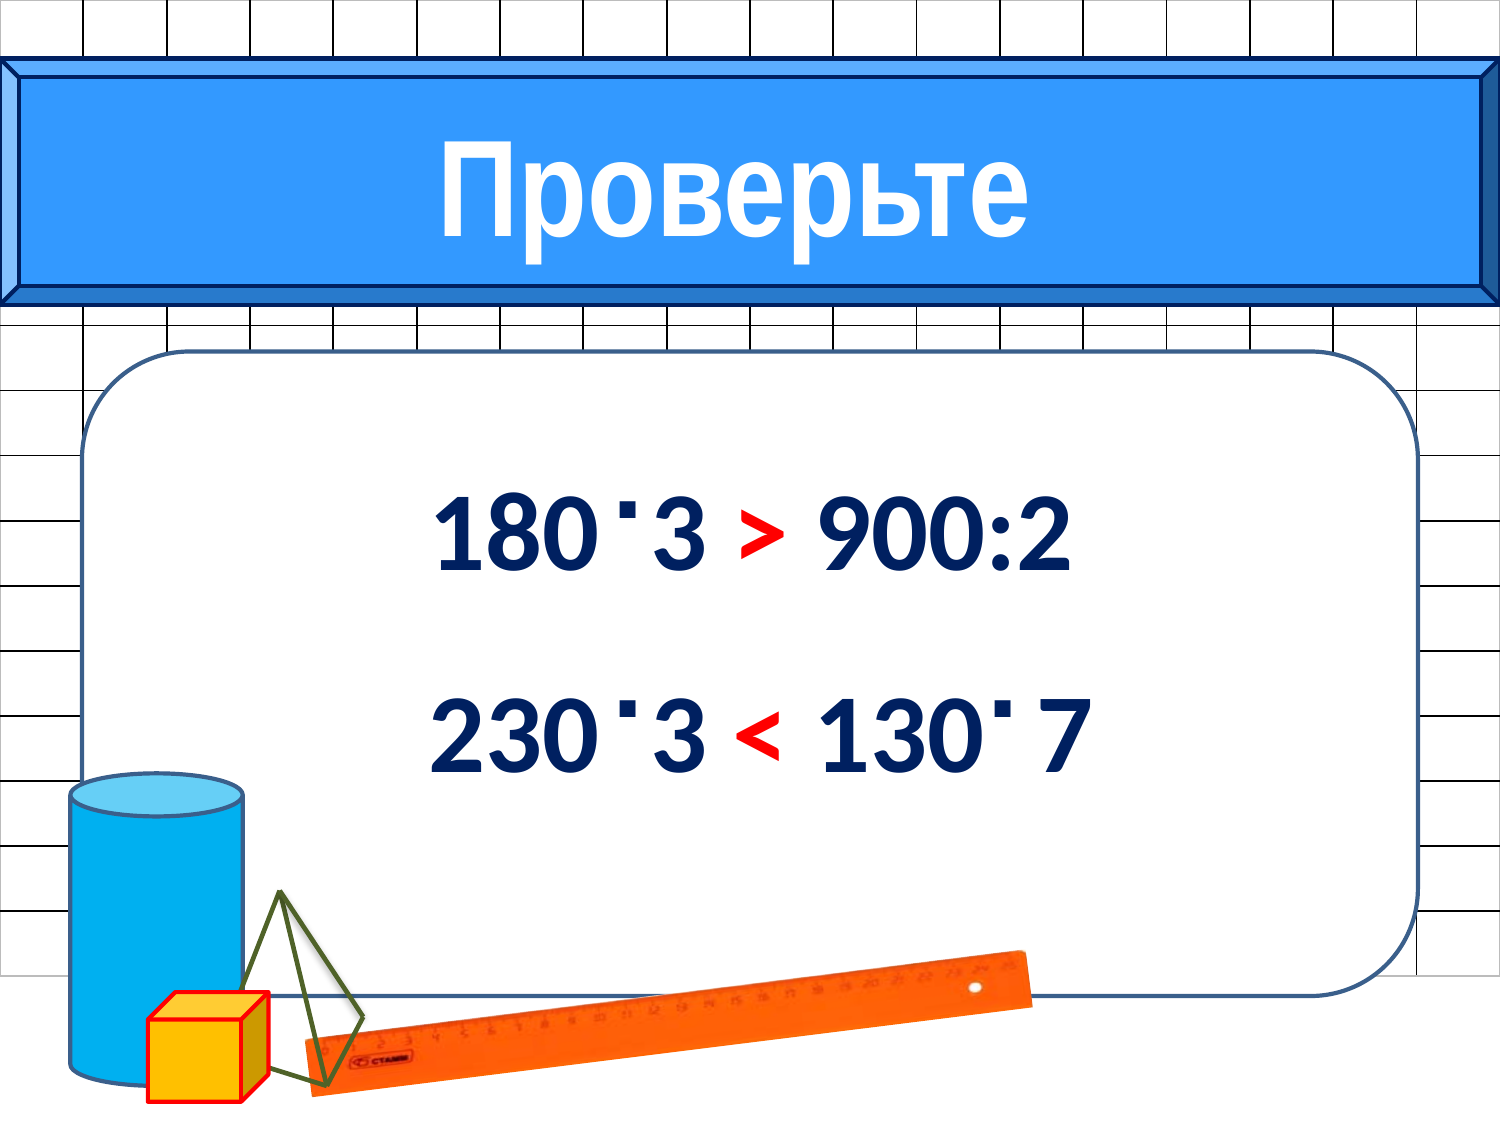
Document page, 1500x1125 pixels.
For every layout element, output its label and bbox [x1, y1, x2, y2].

table_cell [1084, 307, 1166, 325]
table_cell [1, 847, 68, 910]
table_header [1417, 1, 1499, 56]
table_cell [1001, 307, 1082, 325]
table_header [1334, 1, 1416, 56]
table_cell [1, 652, 79, 715]
table_cell [584, 307, 666, 325]
table_cell [168, 326, 249, 351]
table_cell [751, 307, 832, 325]
table_header [1167, 1, 1249, 56]
table_cell [668, 307, 749, 325]
table_cell [751, 326, 832, 349]
table_cell [501, 326, 582, 349]
table_cell [1, 307, 82, 325]
table_header [418, 1, 499, 56]
table_cell [1, 391, 82, 455]
table_cell [1334, 326, 1416, 390]
table_cell [917, 307, 999, 325]
table_cell [917, 326, 999, 349]
table_cell [1421, 717, 1499, 780]
table_header [251, 1, 332, 56]
table_cell [1417, 391, 1499, 455]
table_cell [1421, 652, 1499, 715]
table_cell [1, 522, 79, 585]
table_header [84, 1, 166, 56]
table_header [501, 1, 582, 56]
table_header [668, 1, 749, 56]
table_cell [168, 307, 249, 325]
table_cell [251, 307, 332, 325]
table_header [834, 1, 916, 56]
table_cell [1417, 912, 1499, 975]
table_cell [251, 326, 332, 349]
table_cell [84, 307, 166, 325]
table_cell [1251, 326, 1332, 351]
table_cell [1380, 922, 1416, 975]
table_header [168, 1, 249, 56]
table_cell [418, 326, 499, 349]
table_cell [1421, 587, 1499, 650]
table_cell [1251, 307, 1332, 325]
table_cell [1420, 456, 1499, 520]
table_cell [1417, 326, 1499, 390]
table_cell [584, 326, 666, 349]
table_cell [1417, 307, 1499, 325]
table_header [1084, 1, 1166, 56]
table_header [1251, 1, 1332, 56]
table_cell [1167, 307, 1249, 325]
table_header [584, 1, 666, 56]
table_header [917, 1, 999, 56]
text_box [0, 58, 1500, 305]
table_cell [834, 326, 916, 349]
table_cell [1334, 307, 1416, 325]
table_cell [834, 307, 916, 325]
table_cell [84, 391, 102, 425]
table_cell [1, 912, 68, 975]
table_cell [1, 717, 79, 780]
table_header [1, 1, 82, 56]
table_cell [1084, 326, 1166, 349]
table_cell [501, 307, 582, 325]
table_cell [334, 326, 416, 349]
table_cell [1419, 847, 1499, 910]
table_header [334, 1, 416, 56]
table_header [751, 1, 832, 56]
table_cell [84, 326, 166, 390]
table_cell [418, 307, 499, 325]
text_box [70, 349, 1421, 1103]
table_cell [668, 326, 749, 349]
table_cell [1001, 326, 1082, 349]
table_cell [1167, 326, 1249, 349]
table_header [1001, 1, 1082, 56]
table_cell [1, 782, 70, 845]
table_cell [1, 587, 79, 650]
table_cell [1, 456, 79, 520]
table_cell [334, 307, 416, 325]
table_cell [1398, 391, 1416, 426]
table_cell [1421, 522, 1499, 585]
table_cell [1, 326, 82, 390]
table_cell [1421, 782, 1499, 845]
